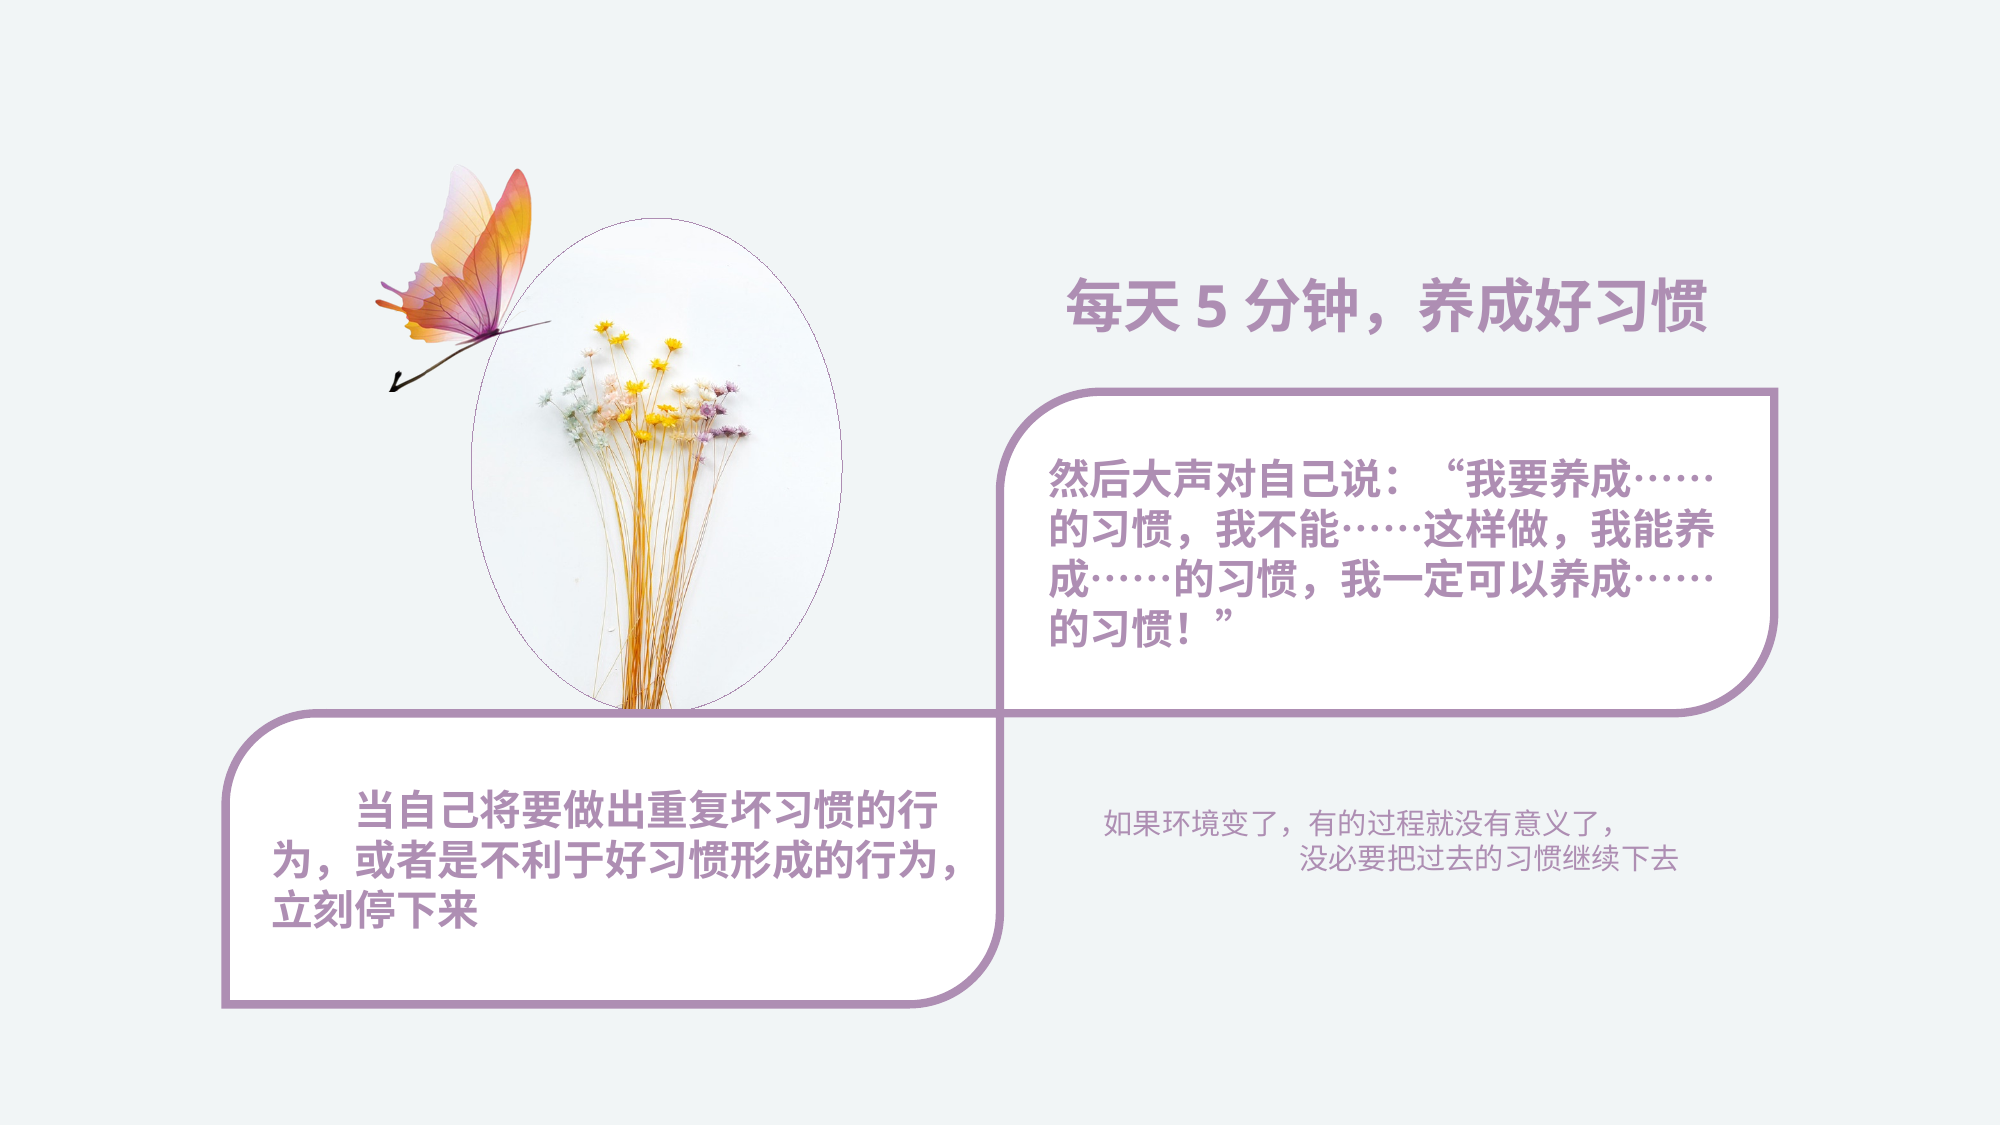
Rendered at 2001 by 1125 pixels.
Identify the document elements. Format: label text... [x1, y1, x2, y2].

text_box 每天5分钟，养成好习惯 [1050, 261, 1724, 347]
text_box 每次当自己将要做出重复坏习惯的行为，或者是不利于好习惯形成的行为，立刻停下来 [225, 713, 1000, 1005]
picture [284, 152, 843, 714]
text_box 如果环境变了，有的过程就没有意义了， 没必要把过去的习惯继续下去 [1089, 797, 1695, 883]
text_box 然后大声对自己说：“我要养成……的习惯，我不能……这样做，我能养成……的习惯，我一定可以养成……的习惯！” [999, 391, 1775, 714]
